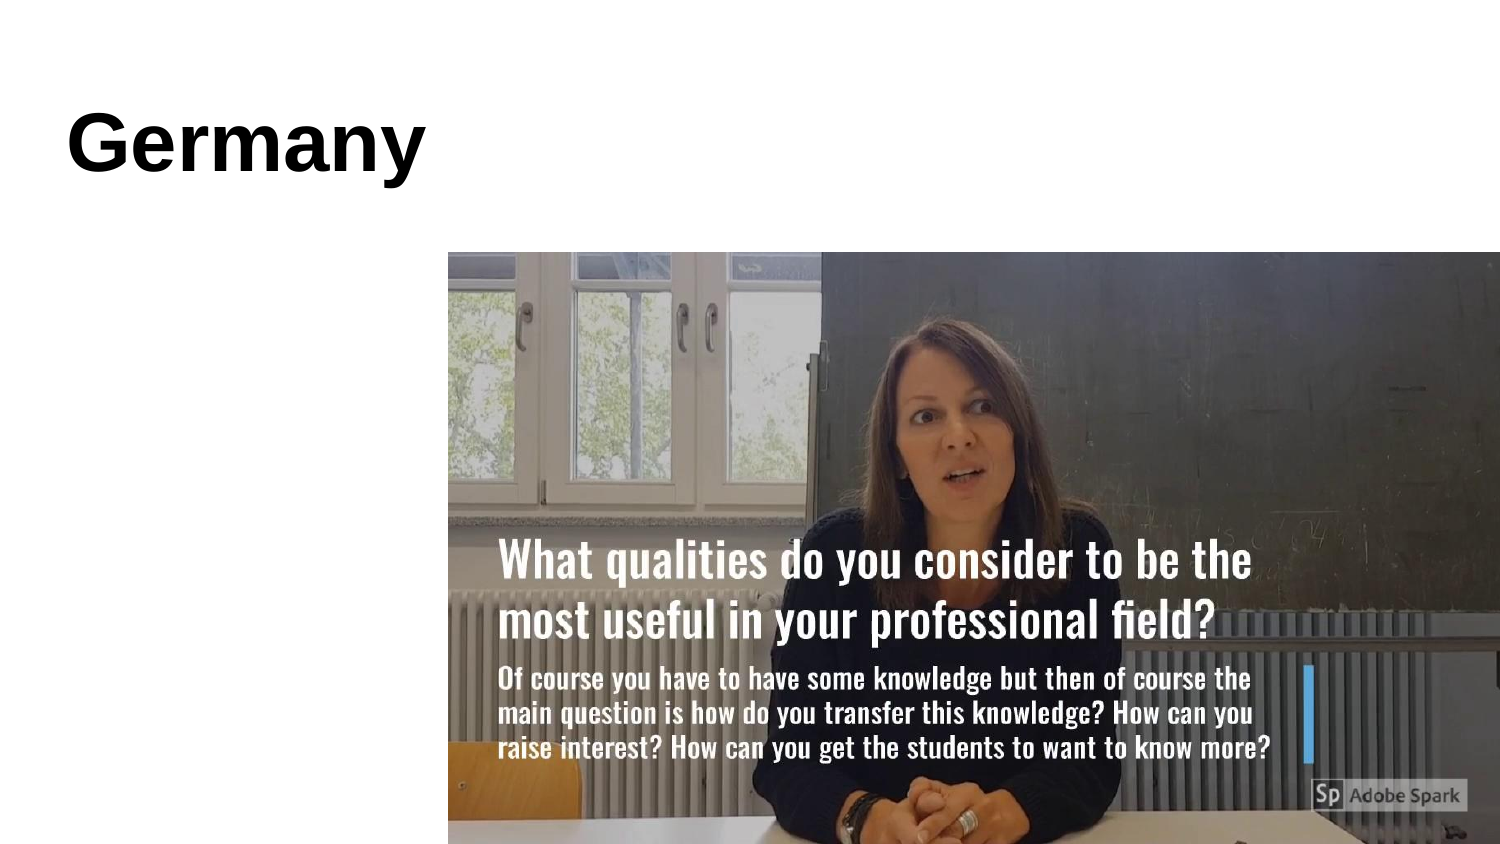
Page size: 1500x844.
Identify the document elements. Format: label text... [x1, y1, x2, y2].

picture [448, 252, 1500, 844]
title Germany [51, 72, 1449, 167]
